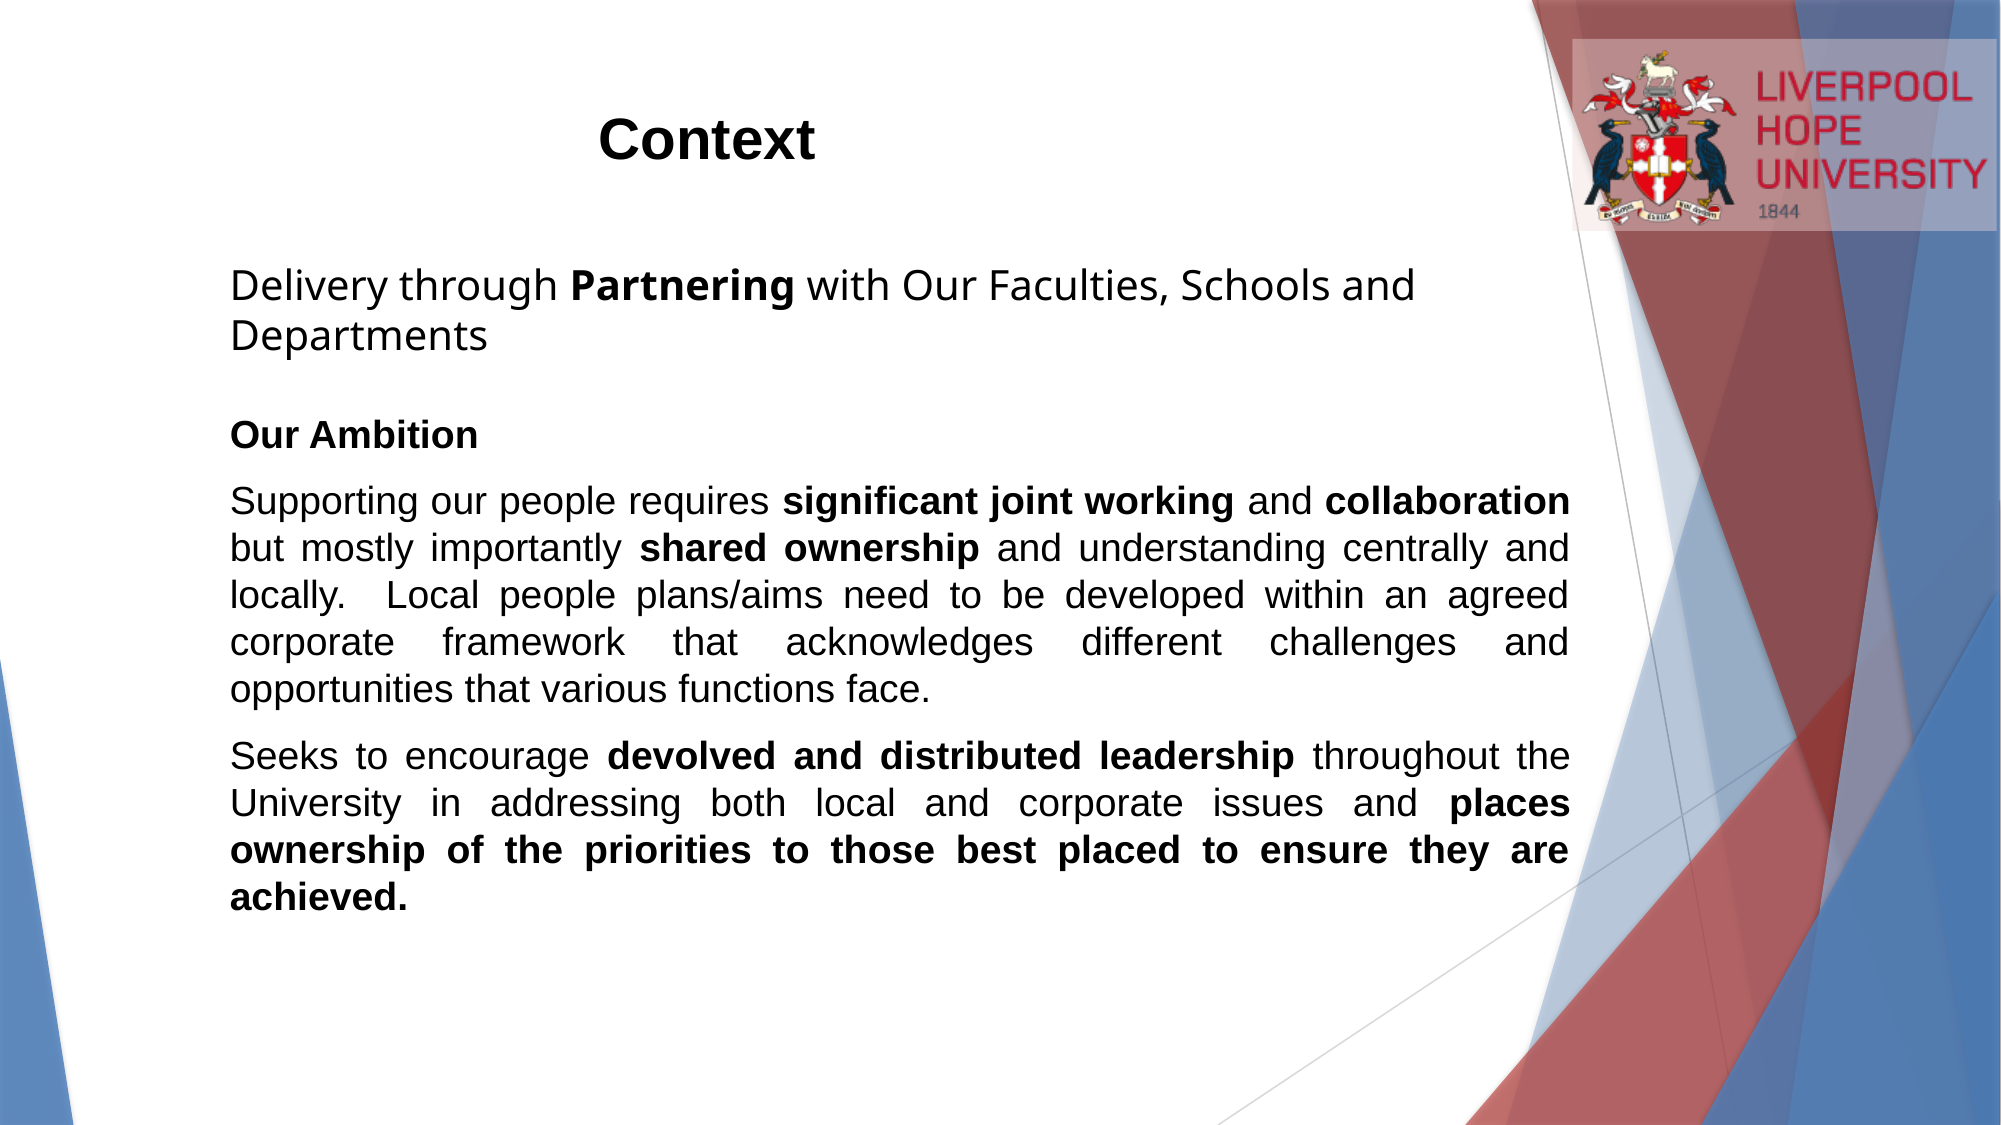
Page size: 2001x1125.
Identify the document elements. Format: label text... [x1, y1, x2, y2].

title Context [123, 37, 1309, 179]
picture [1577, 42, 1992, 231]
text_box Delivery through Partnering with Our Faculties, Schools and Departments [214, 251, 1587, 367]
list Our Ambition Supporting our people requires significant joint working and collaboration but mostly importantly shared ownership and understanding centrally and locally. Local people plans/aims need to be developed within an agreed corporate framework that acknowledges different challenges and opportunities that various functions face. Seeks to encourage devolved and distributed leadership throughout the University in addressing both local and corporate issues and places ownership of the priorities to those best placed to ensure they are achieved. [214, 401, 1587, 997]
